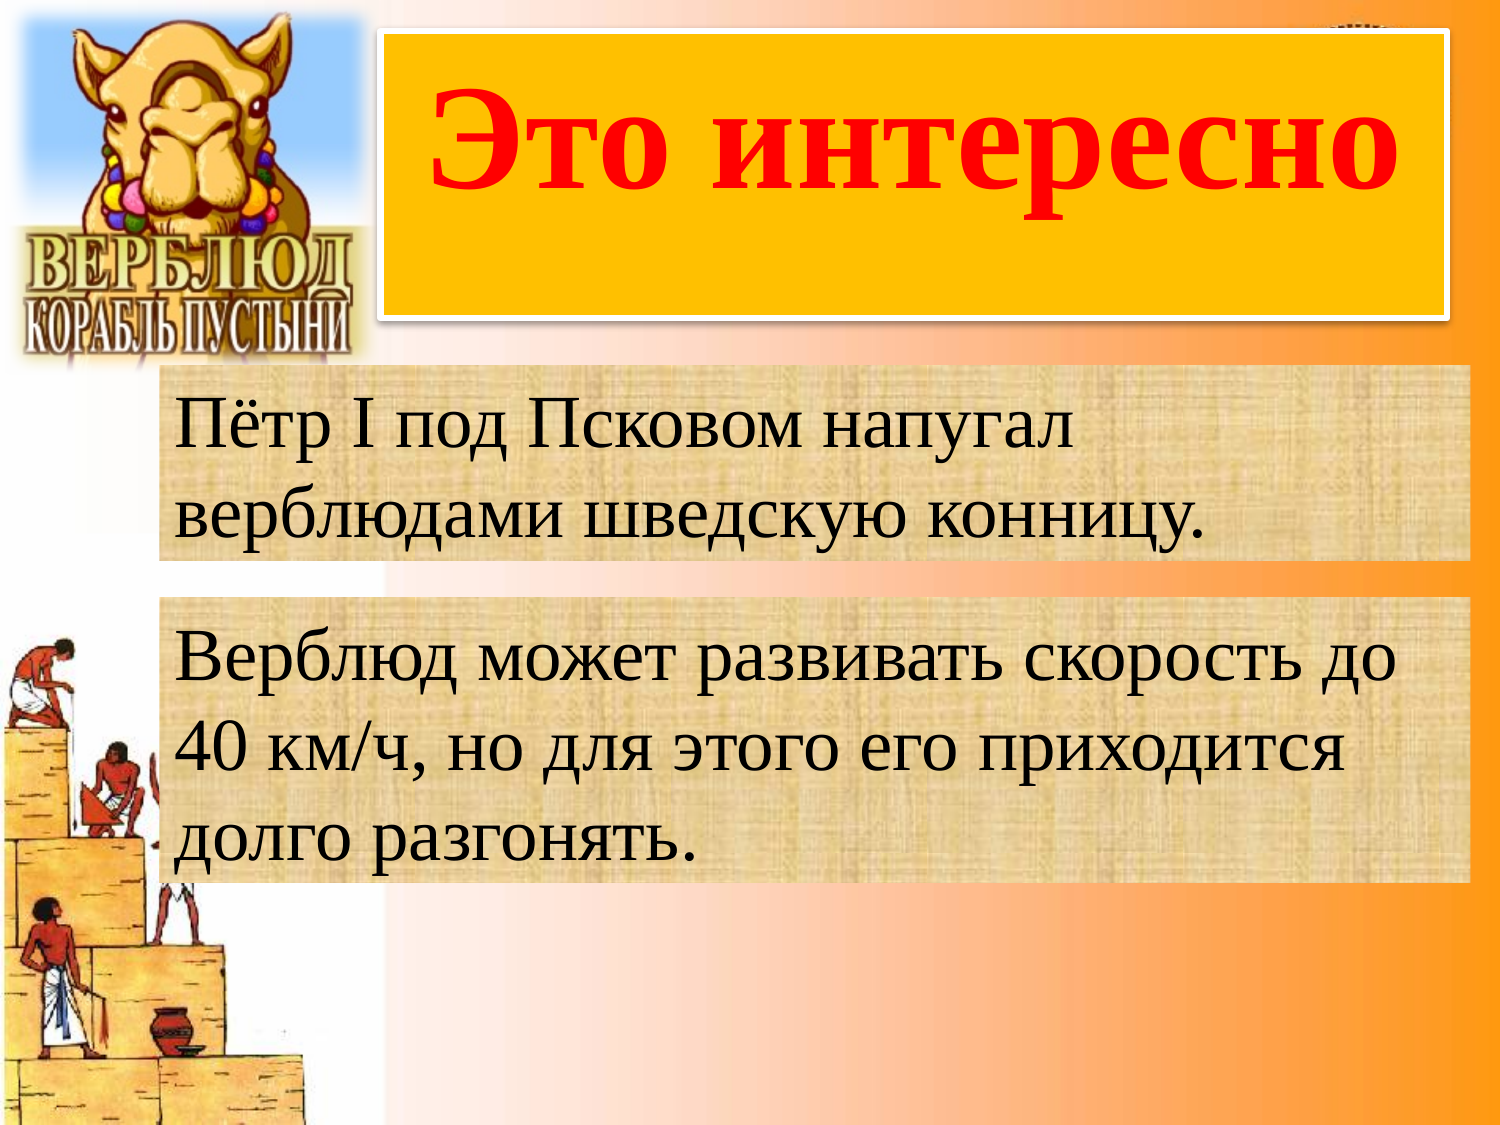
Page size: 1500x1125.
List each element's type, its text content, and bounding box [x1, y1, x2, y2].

text_box Пётр I под Псковом напугал верблюдами шведскую конницу. [159, 365, 1471, 561]
subtitle Это интересно [386, 28, 1450, 321]
text_box Верблюд может развивать скорость до 40 км/ч, но для этого его приходится долго разгонять. [159, 597, 1471, 883]
picture [0, 0, 1500, 1125]
